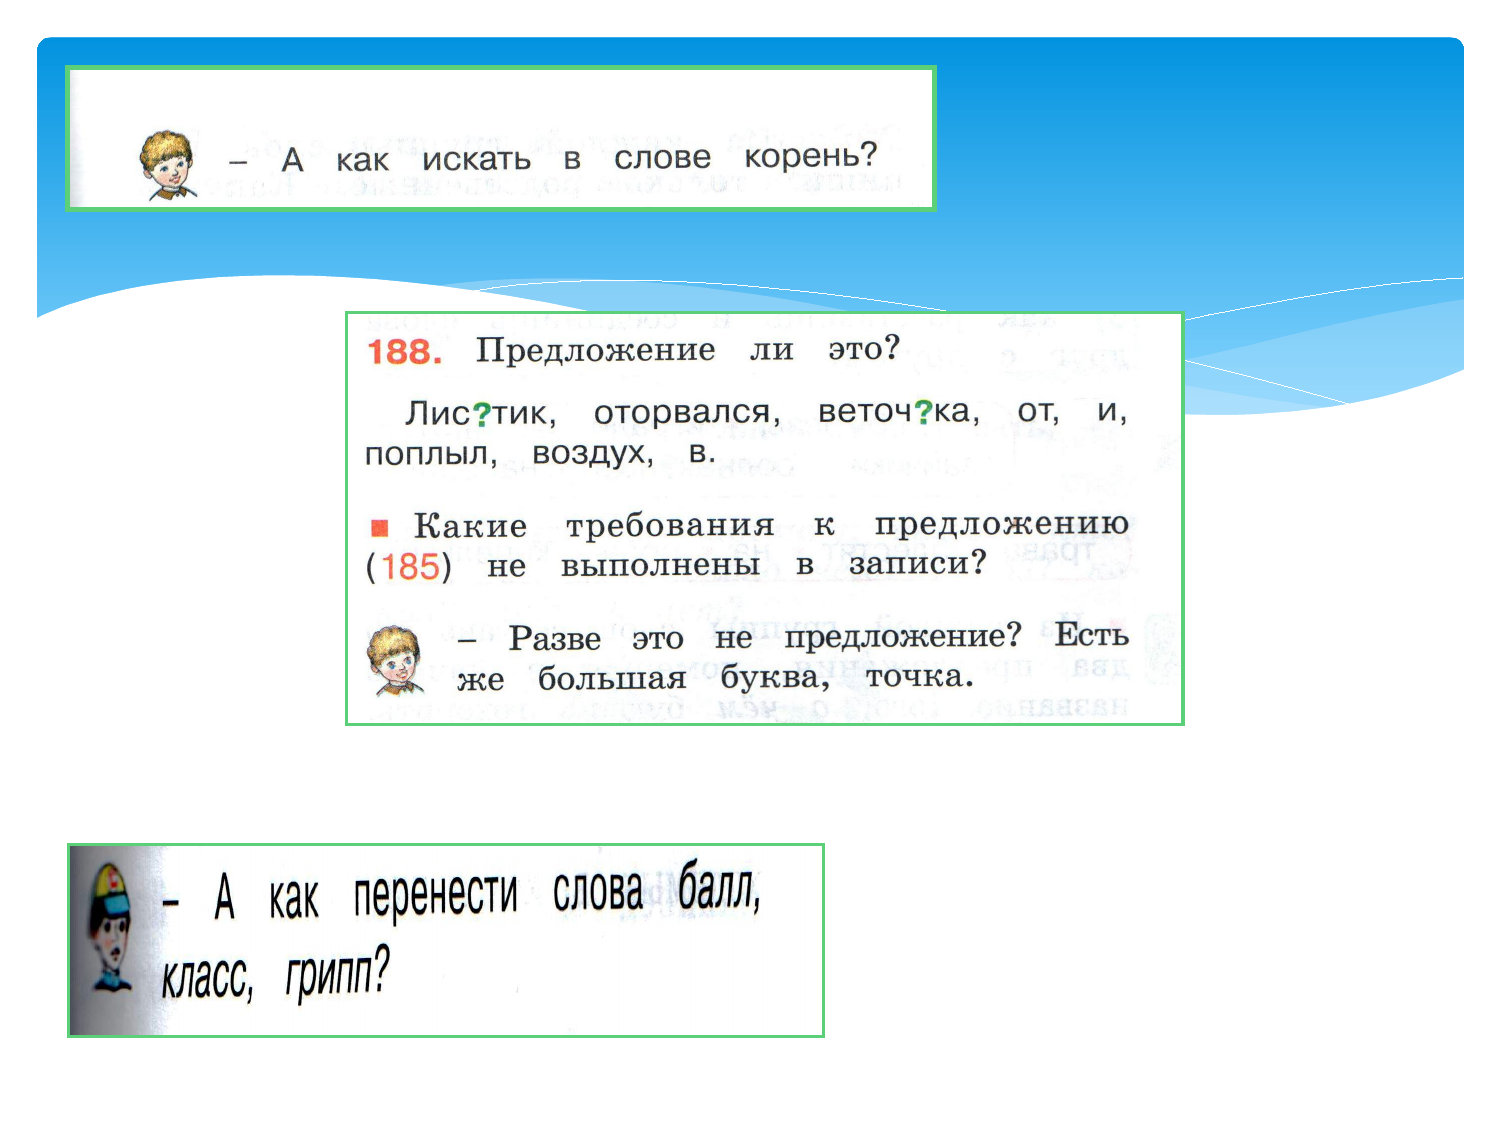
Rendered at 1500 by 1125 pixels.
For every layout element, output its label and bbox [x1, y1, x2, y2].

picture [69, 845, 823, 1036]
picture [348, 314, 1182, 723]
picture [69, 69, 933, 208]
